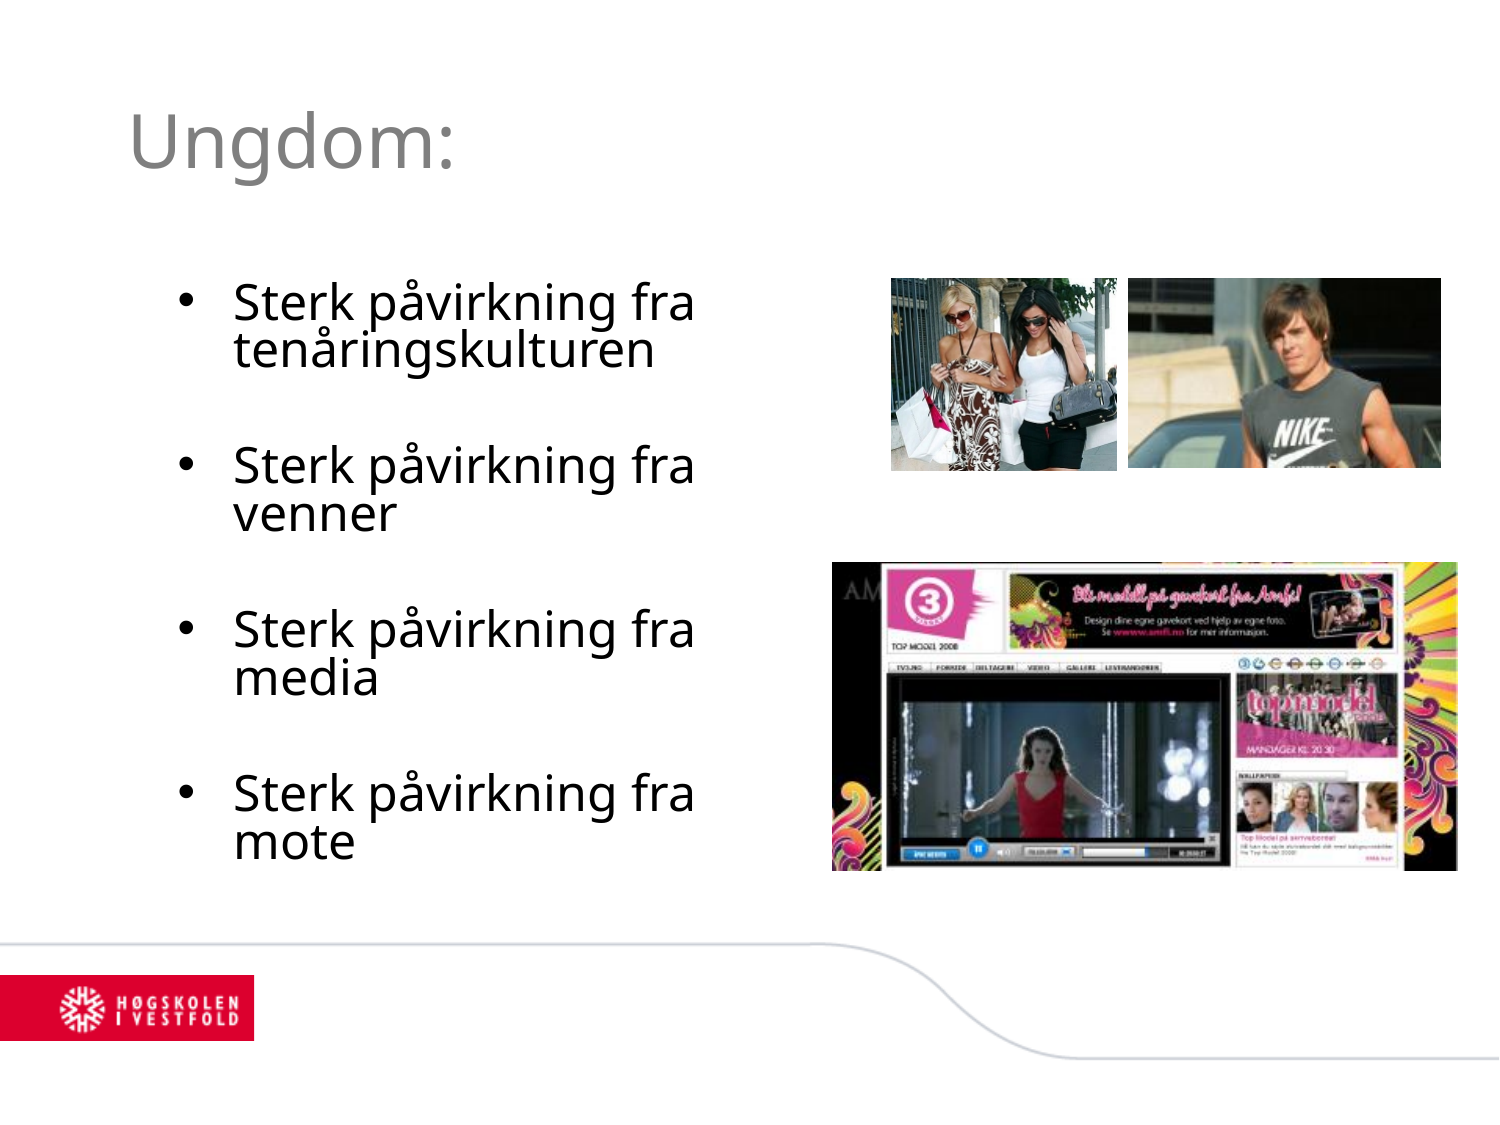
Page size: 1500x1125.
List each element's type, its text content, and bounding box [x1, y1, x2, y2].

picture [832, 562, 1458, 871]
picture [891, 278, 1117, 471]
picture [1127, 278, 1441, 469]
list Sterk påvirkning fra tenåringskulturen Sterk påvirkning fra venner Sterk påvirkning fra media Sterk påvirkning fra mote [162, 274, 845, 923]
title Ungdom: [112, 44, 1426, 233]
